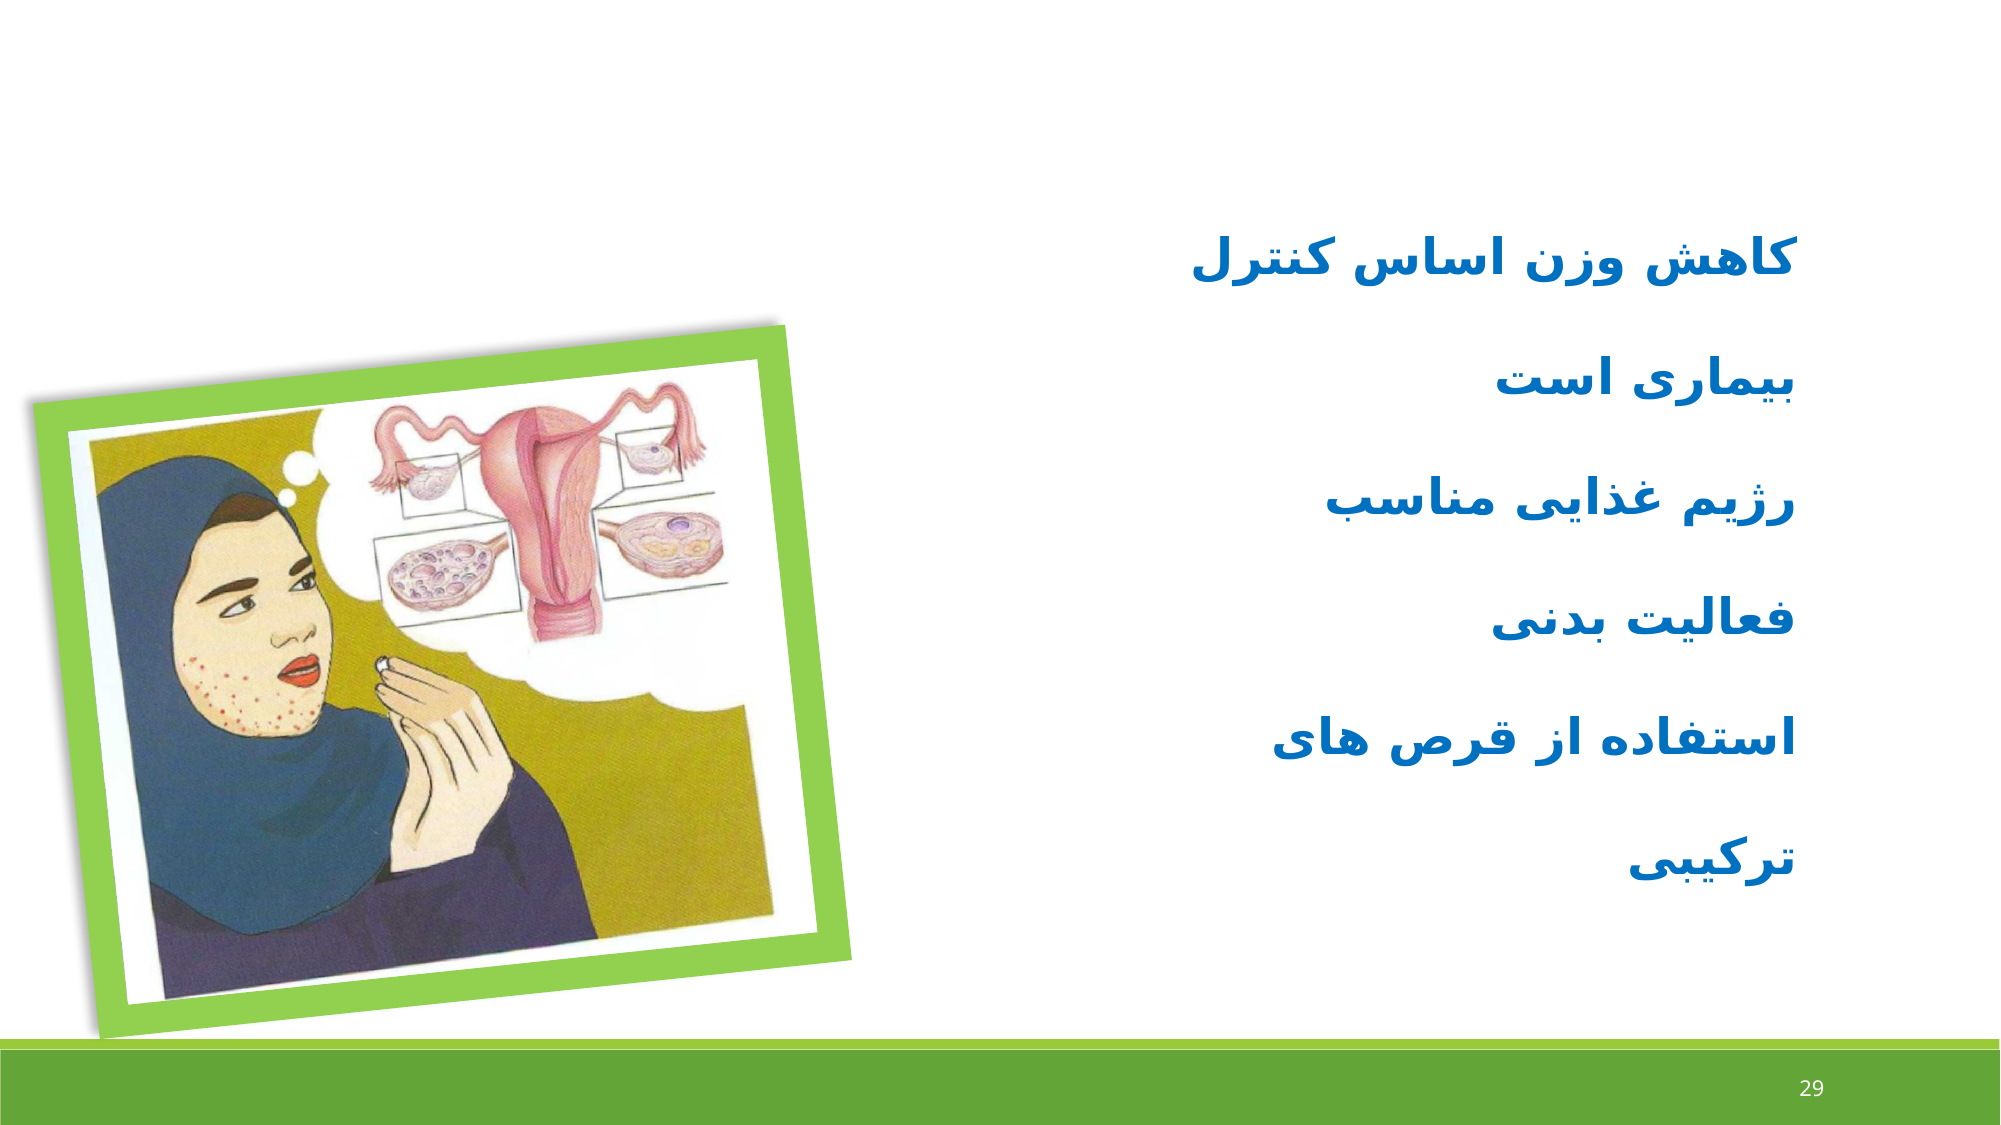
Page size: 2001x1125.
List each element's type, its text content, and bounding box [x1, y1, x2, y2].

text_box کاهش وزن اساس کنترل بیماری است رژیم غذایی مناسب فعالیت بدنی استفاده از قرص های ترکیبی [1099, 157, 1813, 893]
slide_number 29 [1624, 1059, 1840, 1120]
picture [69, 360, 817, 1004]
